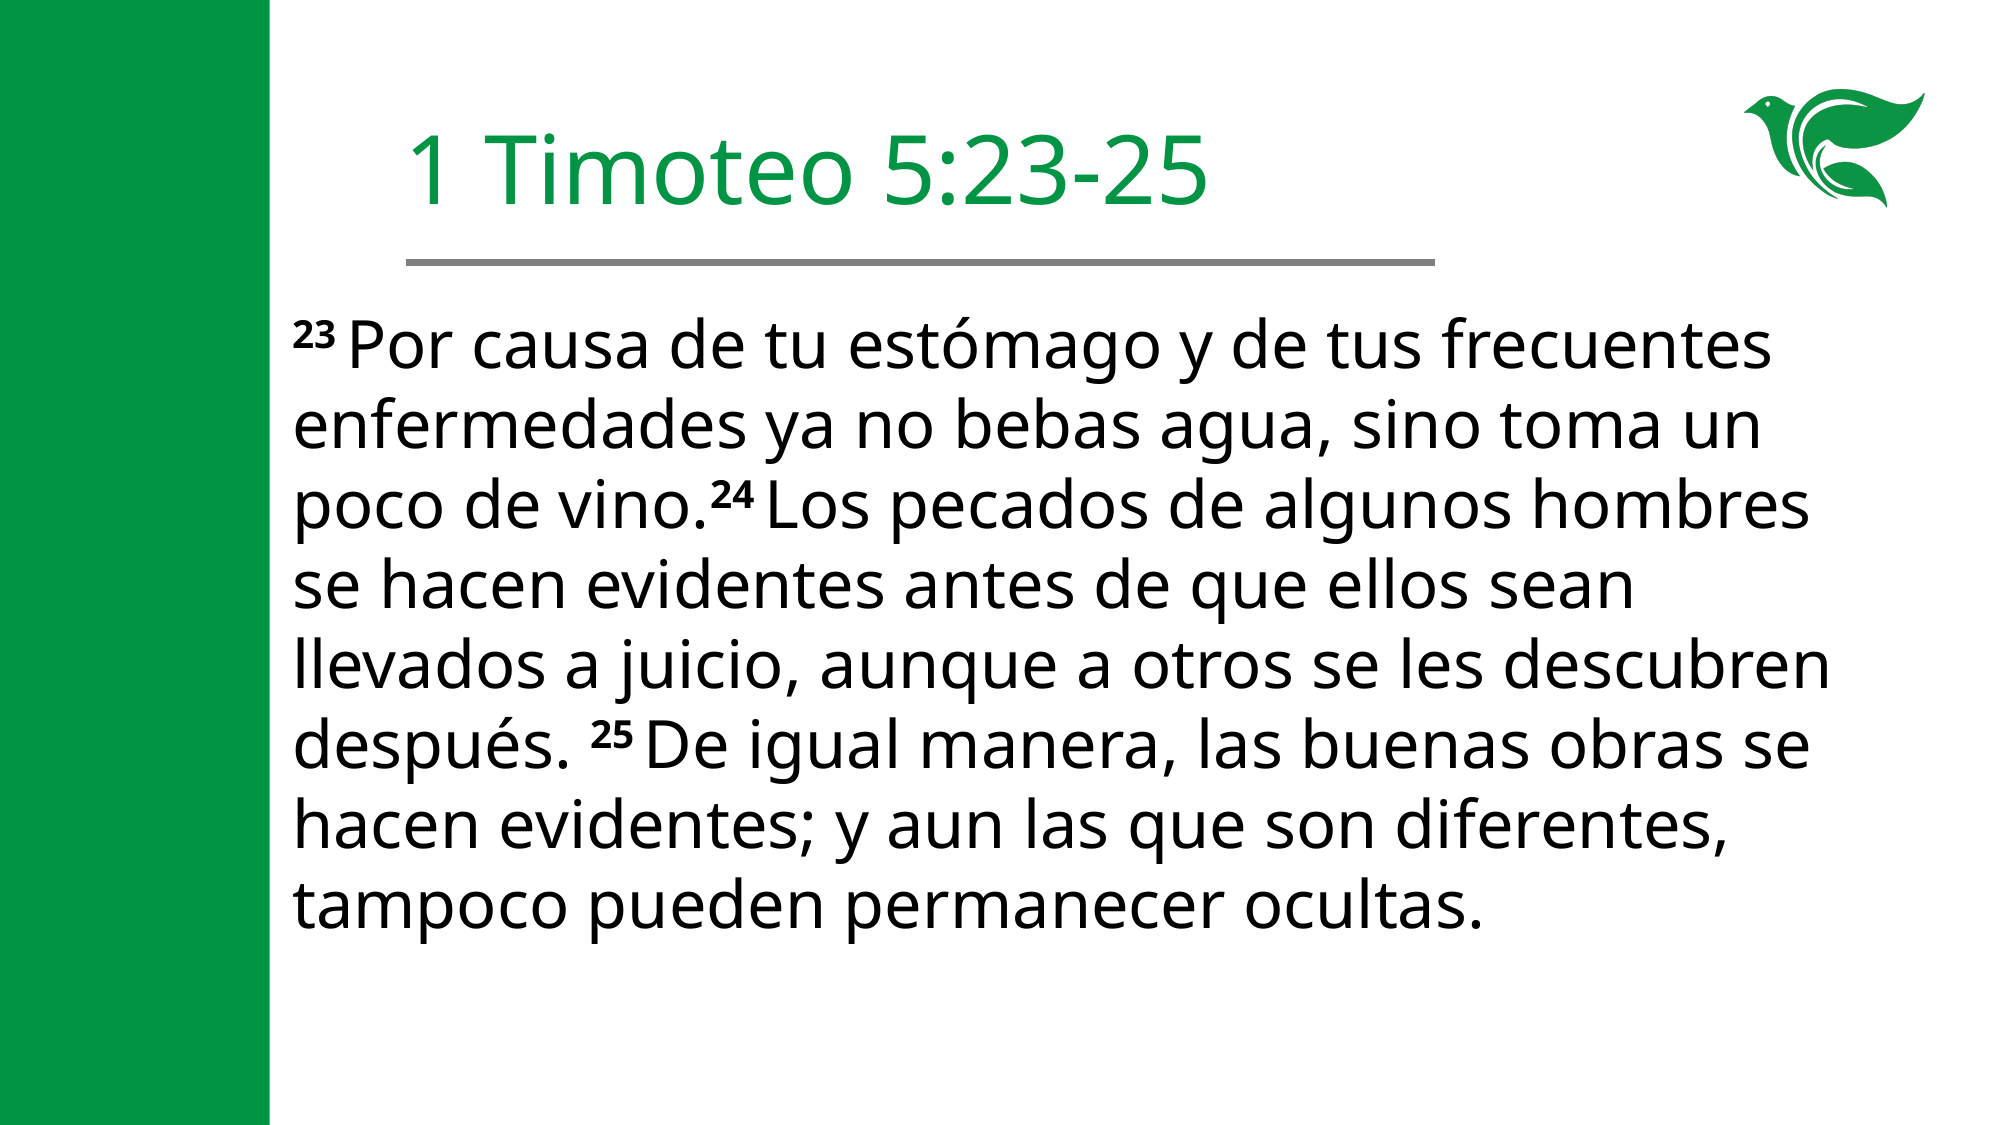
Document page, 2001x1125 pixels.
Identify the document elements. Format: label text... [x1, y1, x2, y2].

text_box 1 Timoteo 5:23-25 [389, 101, 1669, 232]
text_box [0, 0, 270, 1125]
picture [1722, 47, 1953, 240]
text_box 23 Por causa de tu estómago y de tus frecuentes enfermedades ya no bebas agua, sino toma un poco de vino.24 Los pecados de algunos hombres se hacen evidentes antes de que ellos sean llevados a juicio, aunque a otros se les descubren después. 25 De igual manera, las buenas obras se hacen evidentes; y aun las que son diferentes, tampoco pueden permanecer ocultas. [277, 294, 1904, 950]
